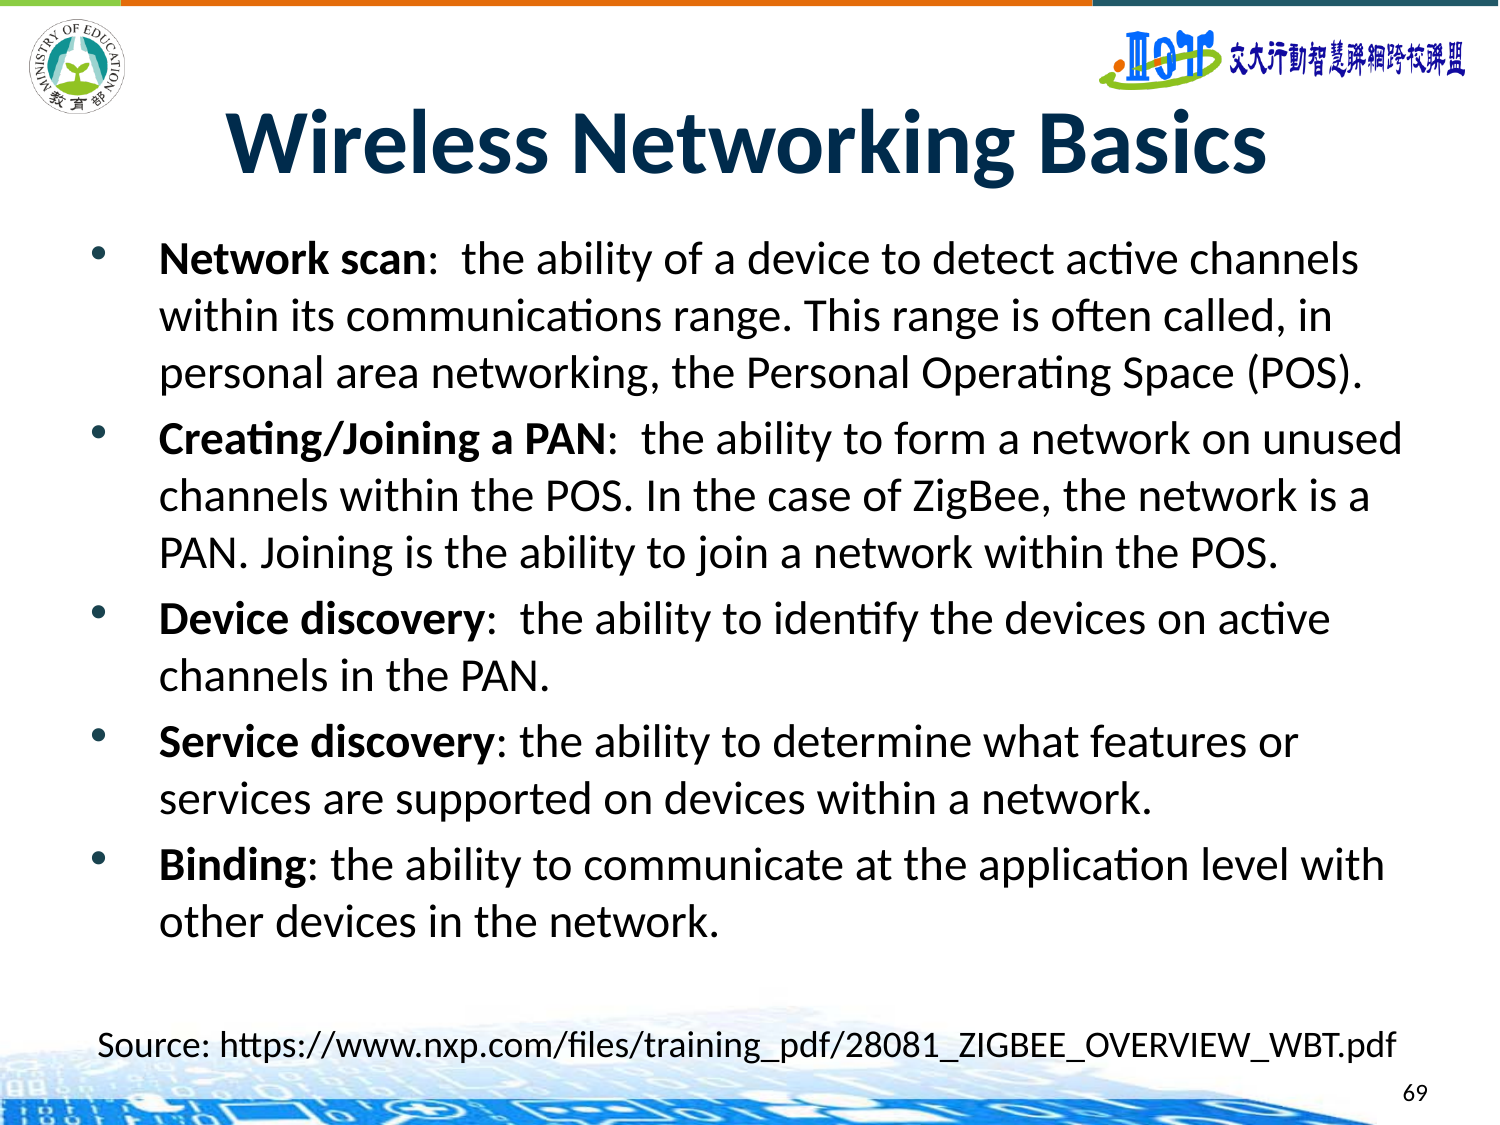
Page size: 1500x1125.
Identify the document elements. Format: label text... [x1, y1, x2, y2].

slide_number 69 [1387, 1069, 1484, 1125]
list Network scan: the ability of a device to detect active channels within its communications range. This range is often called, in personal area networking, the Personal Operating Space (POS). Creating/Joining a PAN: the ability to form a network on unused channels within the POS. In the case of ZigBee, the network is a PAN. Joining is the ability to join a network within the POS. Device discovery: the ability to identify the devices on active channels in the PAN. Service discovery: the ability to determine what features or services are supported on devices within a network. Binding: the ability to communicate at the application level with other devices in the network. [75, 219, 1426, 1017]
picture [0, 987, 1377, 1125]
text_box Source: https://www.nxp.com/files/training_pdf/28081_ZIGBEE_OVERVIEW_WBT.pdf [82, 1012, 1414, 1073]
picture [29, 19, 125, 114]
title Wireless Networking Basics [71, 54, 1422, 220]
picture [1099, 30, 1465, 90]
